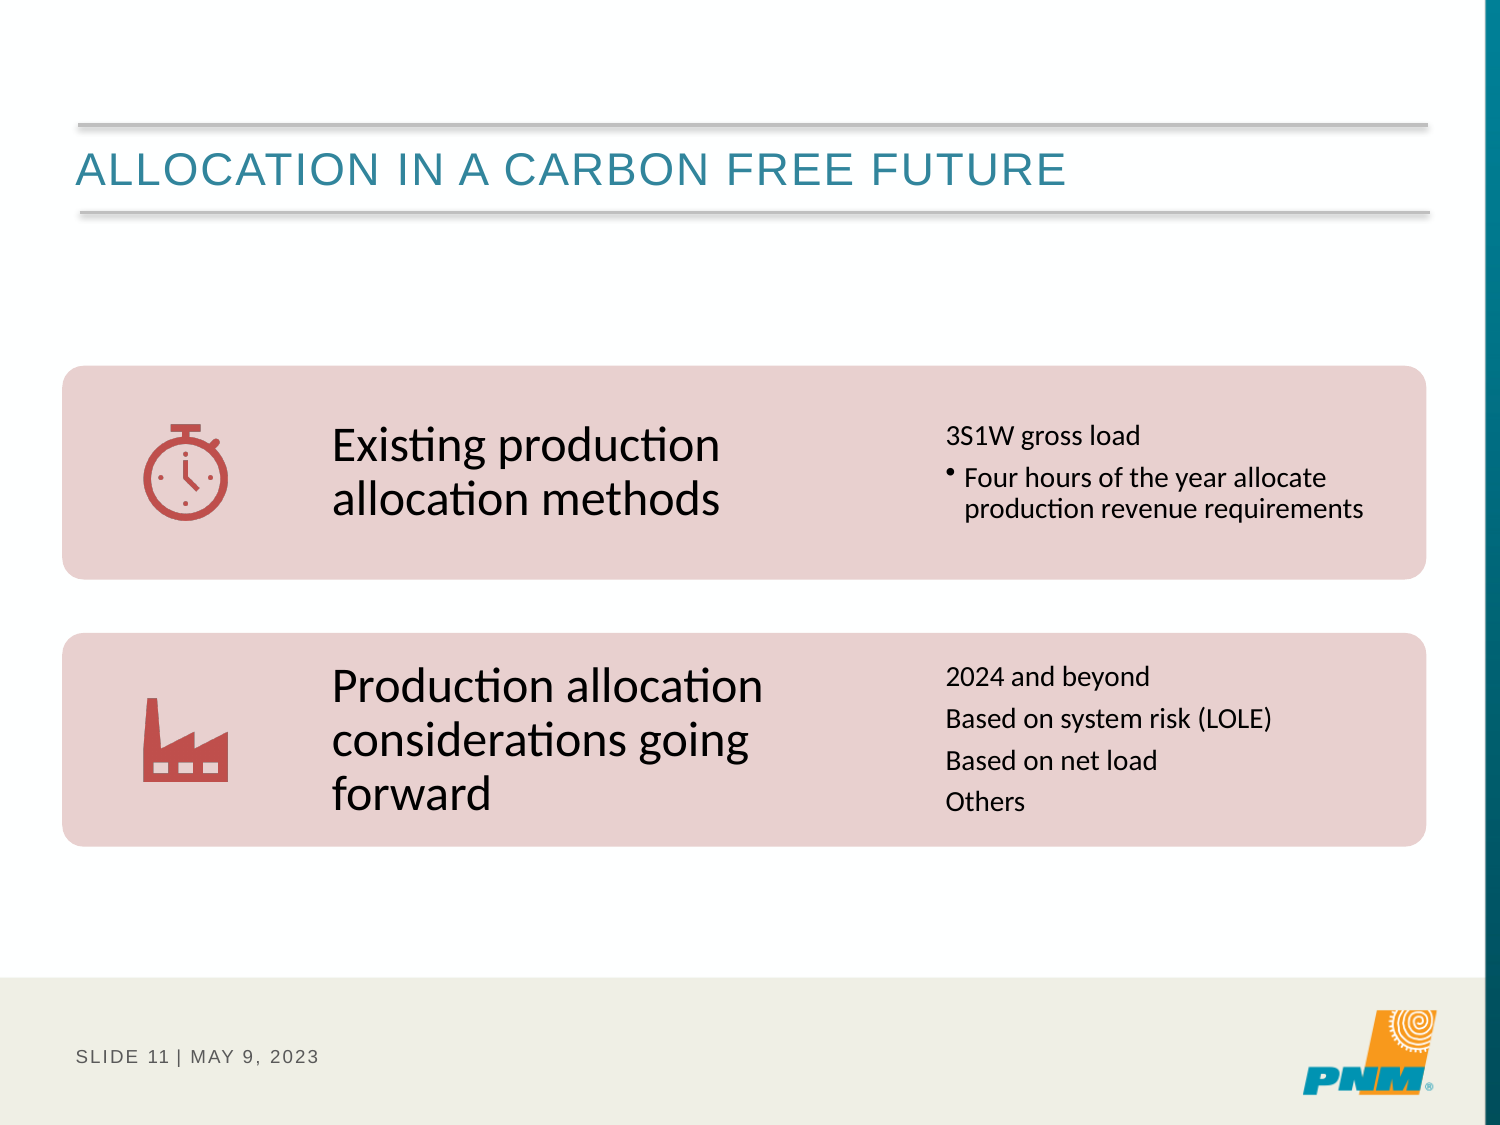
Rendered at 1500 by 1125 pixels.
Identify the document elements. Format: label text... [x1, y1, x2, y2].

title Allocation in a carbon free Future [60, 123, 1427, 212]
picture [0, 0, 1500, 1125]
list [61, 249, 1427, 963]
